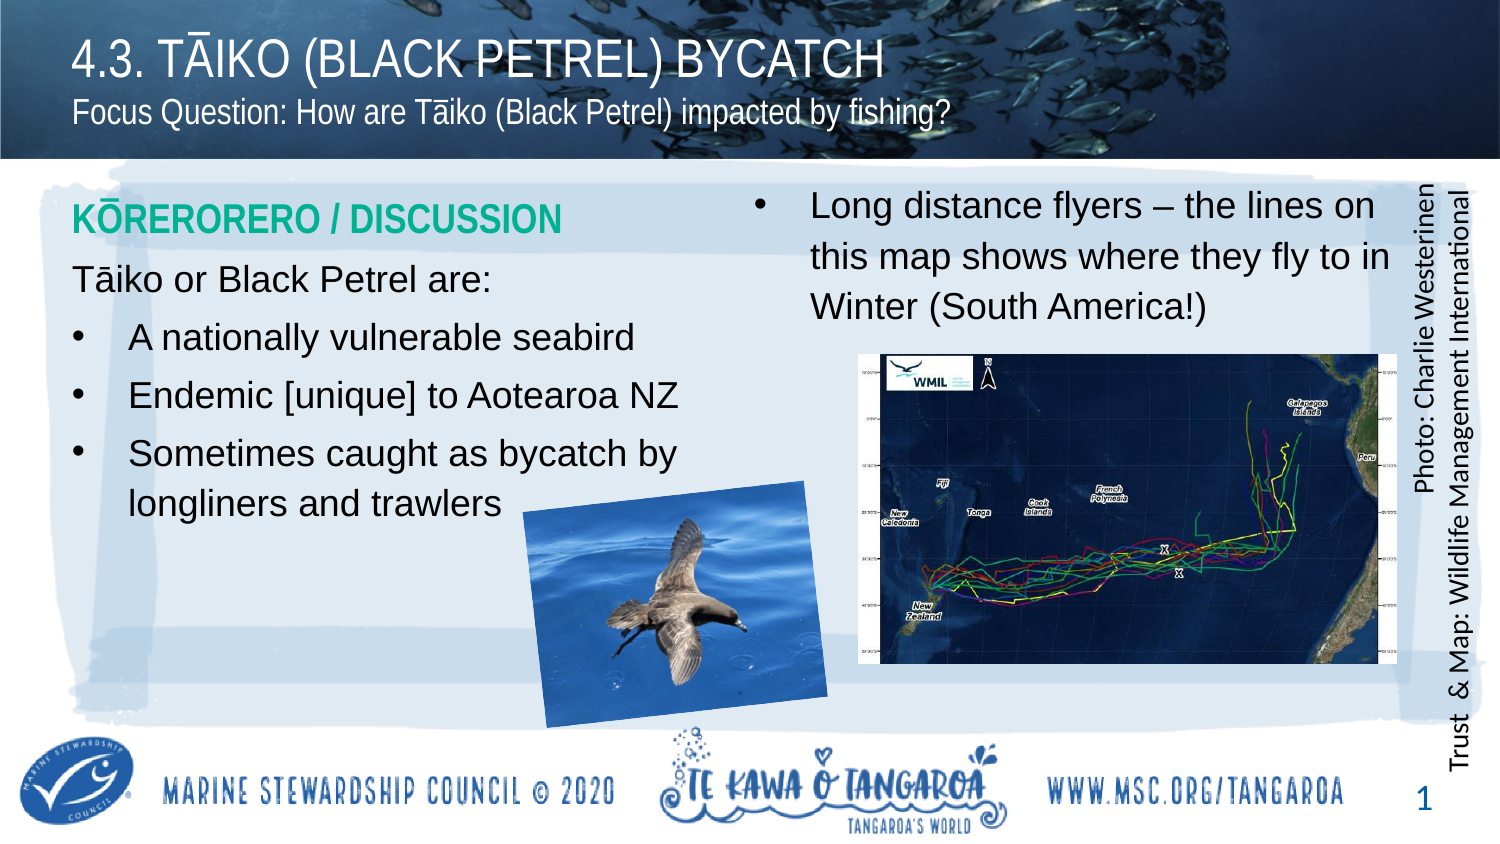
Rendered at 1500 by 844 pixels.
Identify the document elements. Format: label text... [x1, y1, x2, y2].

picture [0, 0, 1500, 844]
text_box Photo: Charlie Westerinen Trust & Map: Wildlife Management International [1396, 768, 1482, 844]
title 4.3. TĀIKO (BLACK PETREL) BYCATCH Focus Question: How are Tāiko (Black Petrel) impacted by fishing? [56, 15, 1484, 139]
